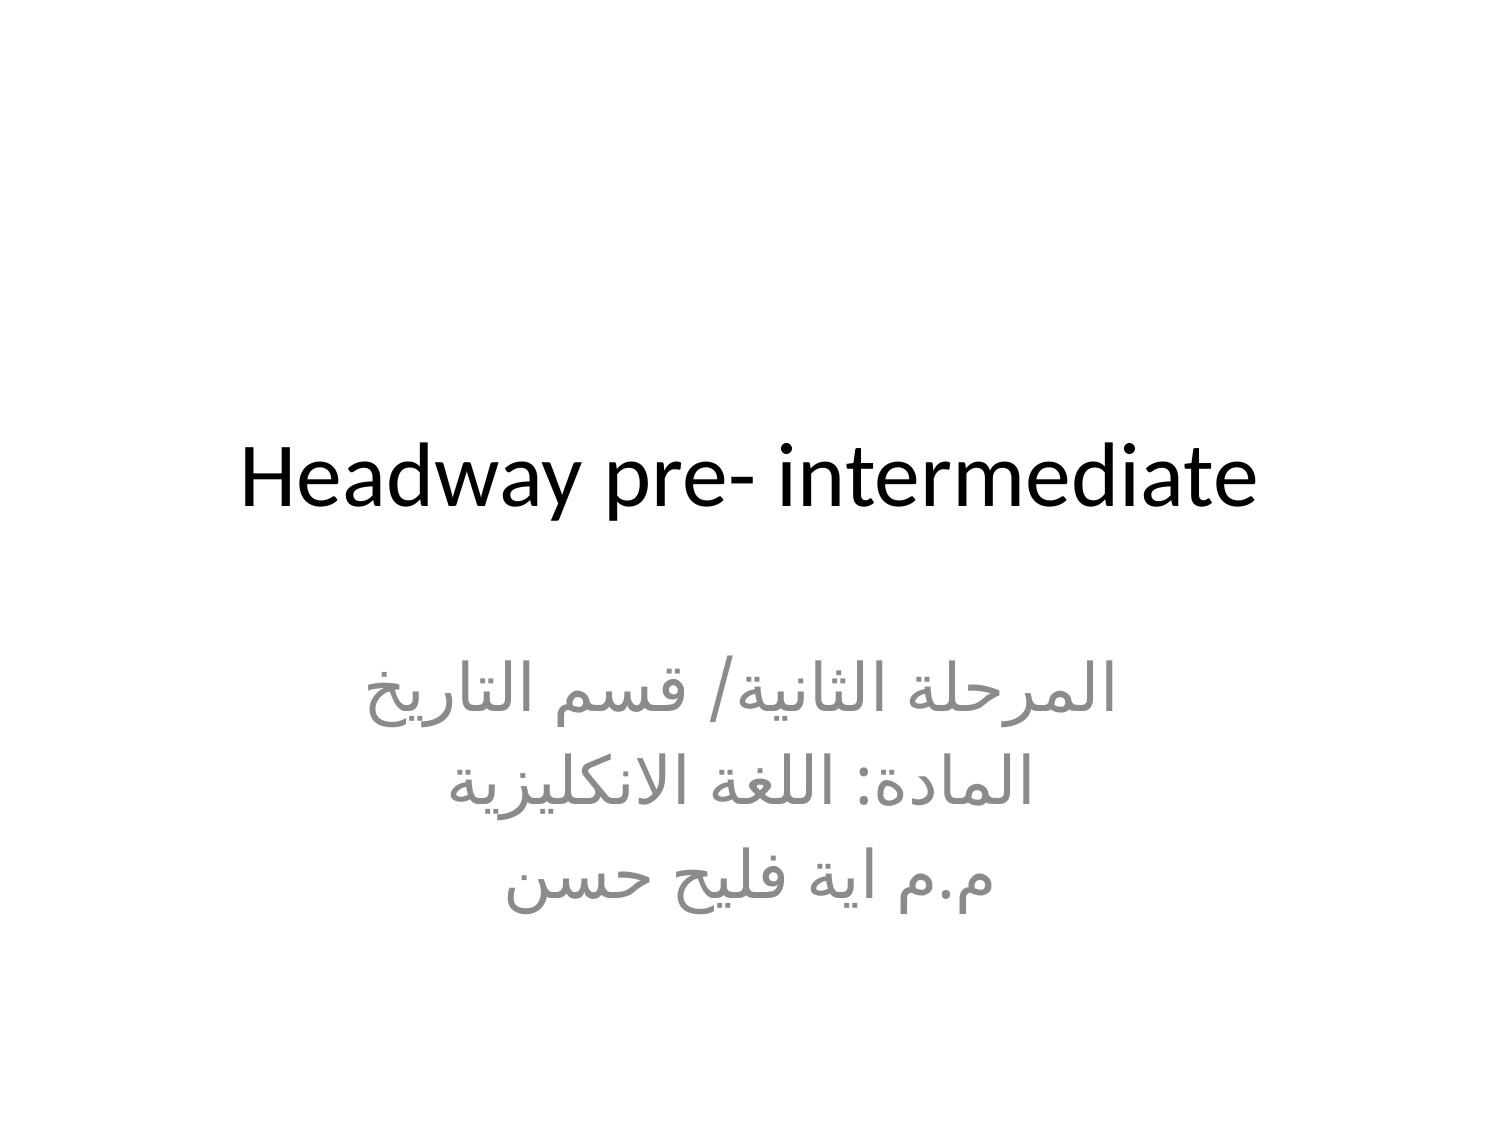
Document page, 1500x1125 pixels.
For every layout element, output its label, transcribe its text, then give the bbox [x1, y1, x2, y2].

subtitle المرحلة الثانية/ قسم التاريخ المادة: اللغة الانكليزية م.م اية فليح حسن [225, 637, 1275, 925]
title Headway pre- intermediate [112, 349, 1388, 591]
